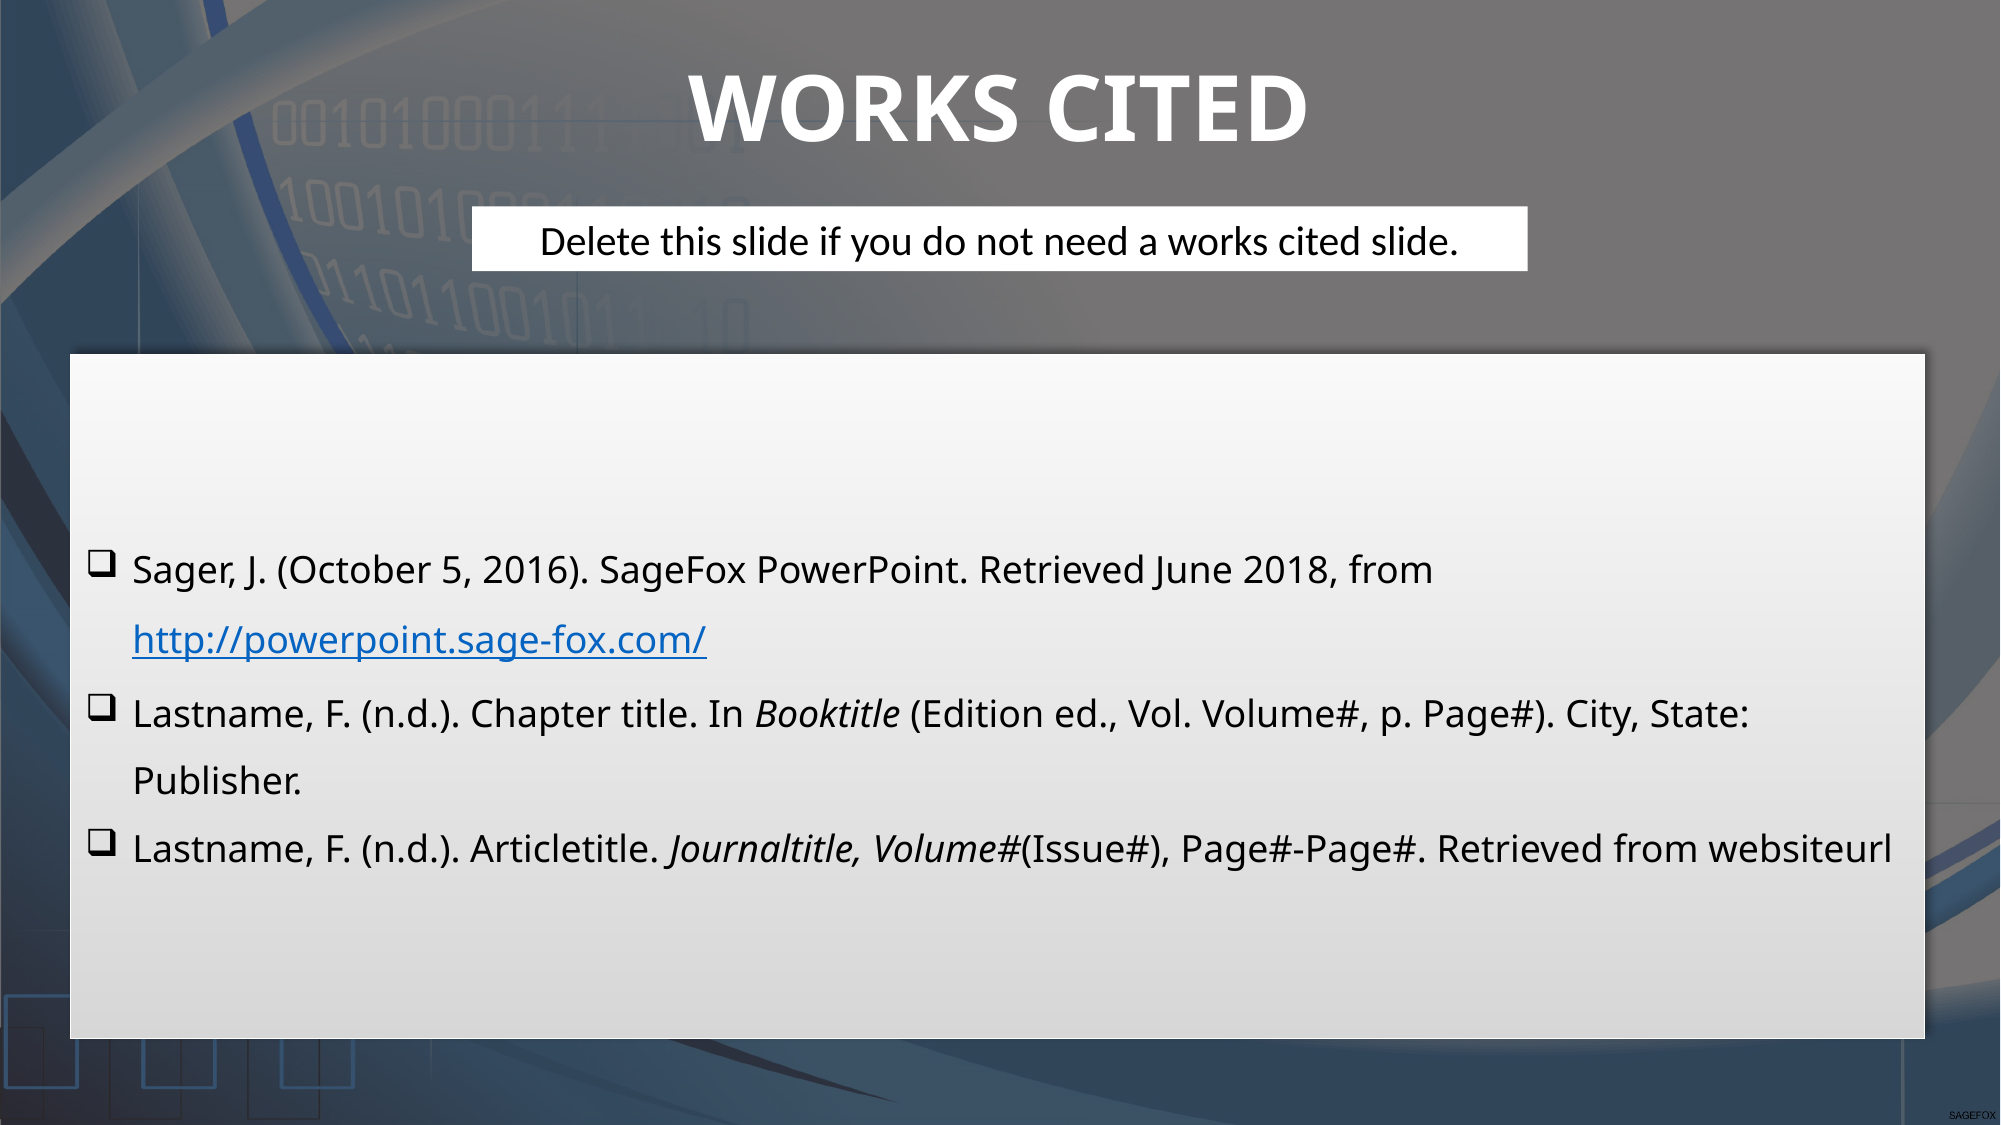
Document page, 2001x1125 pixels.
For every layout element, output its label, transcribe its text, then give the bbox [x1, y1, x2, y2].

text_box Sager, J. (October 5, 2016). SageFox PowerPoint. Retrieved June 2018, from http://powerpoint.sage-fox.com/ Lastname, F. (n.d.). Chapter title. In Booktitle (Edition ed., Vol. Volume#, p. Page#). City, State: Publisher. Lastname, F. (n.d.). Articletitle. Journaltitle, Volume#(Issue#), Page#-Page#. Retrieved from websiteurl [70, 354, 1925, 1039]
text_box Delete this slide if you do not need a works cited slide. [472, 206, 1528, 272]
text_box WORKS CITED [548, 42, 1452, 167]
picture [1925, 0, 2001, 1125]
